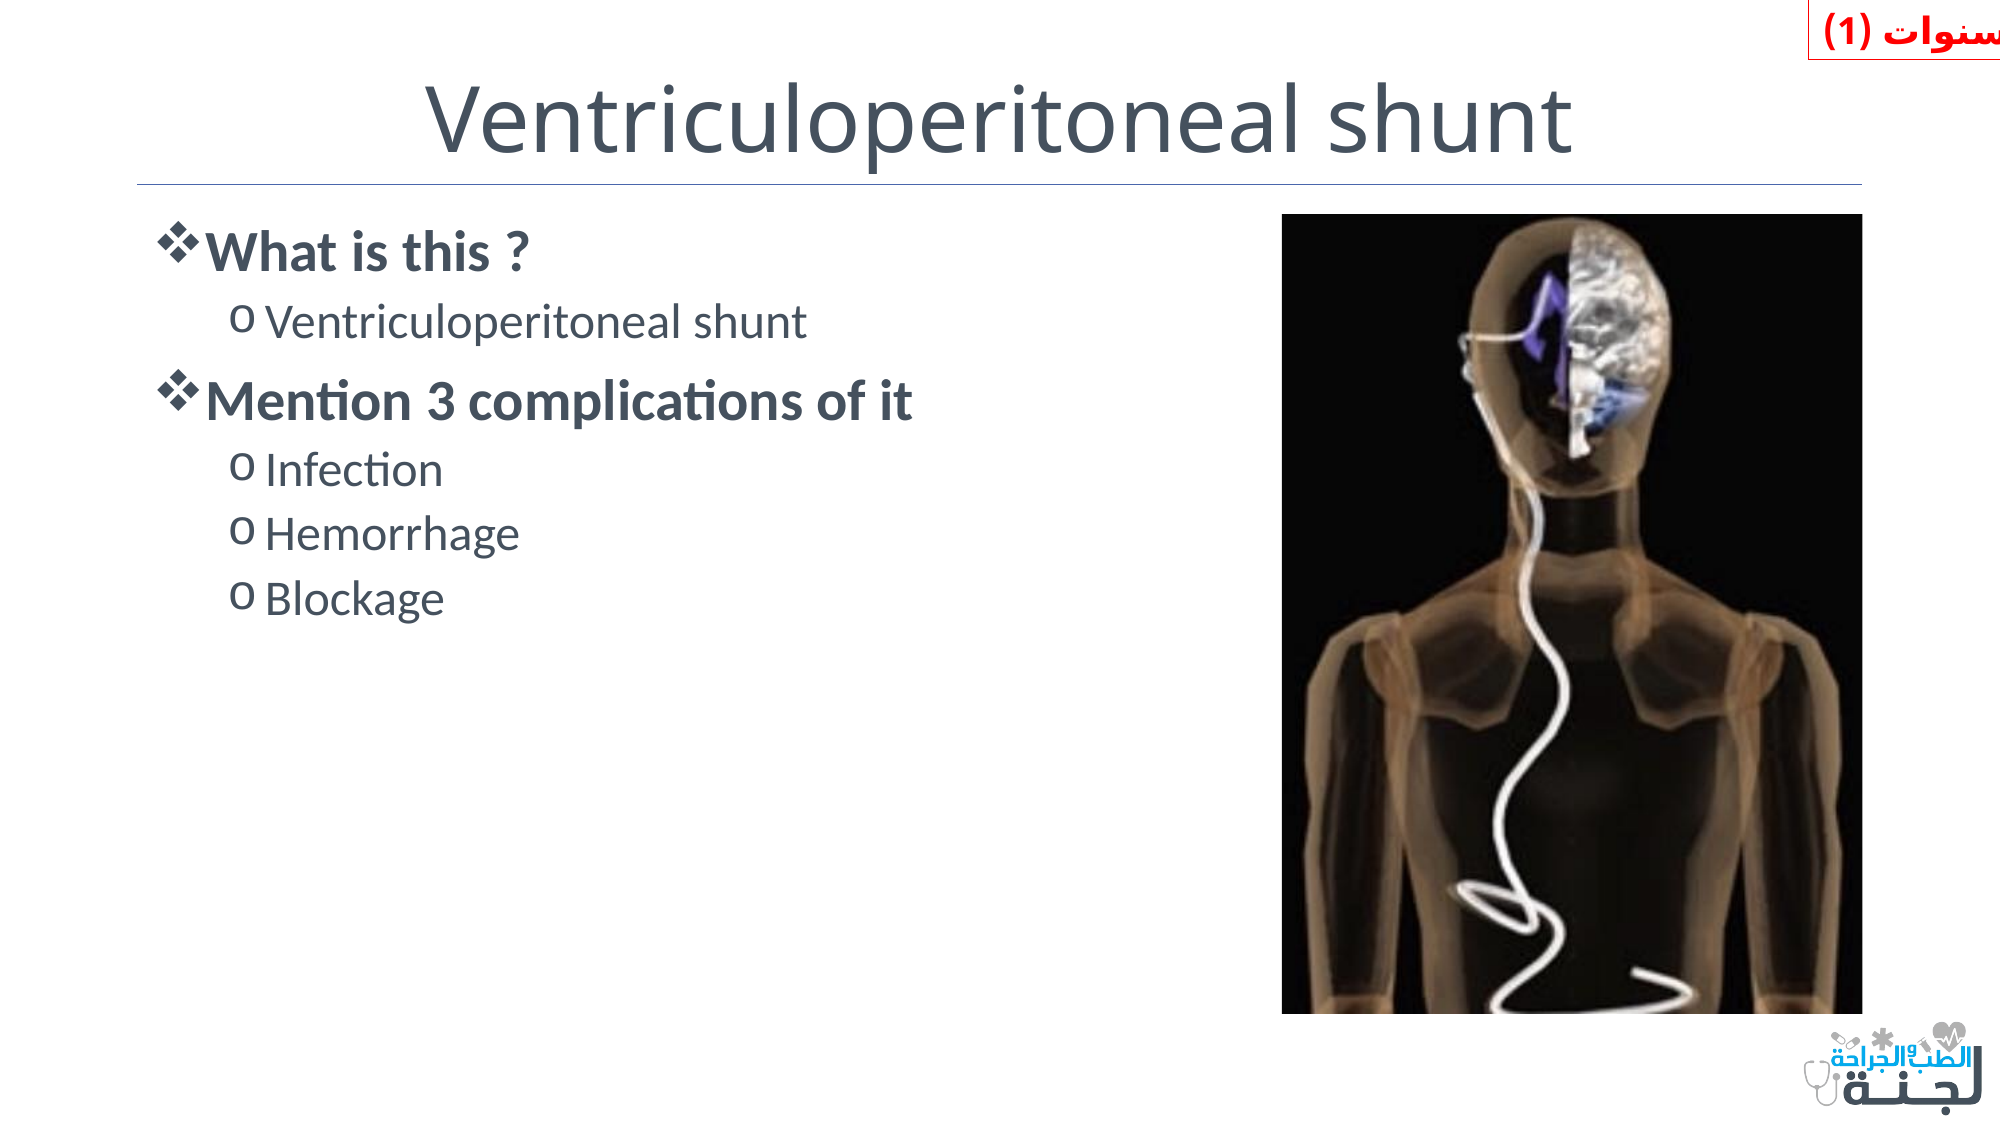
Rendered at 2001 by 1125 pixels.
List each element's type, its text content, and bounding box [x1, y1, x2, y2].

picture [1281, 214, 2000, 1124]
list What is this ? Ventriculoperitoneal shunt Mention 3 complications of it Infection Hemorrhage Blockage [137, 214, 1258, 1014]
text_box سنوات (1) [1808, 0, 2000, 60]
title Ventriculoperitoneal shunt [137, 59, 1863, 185]
